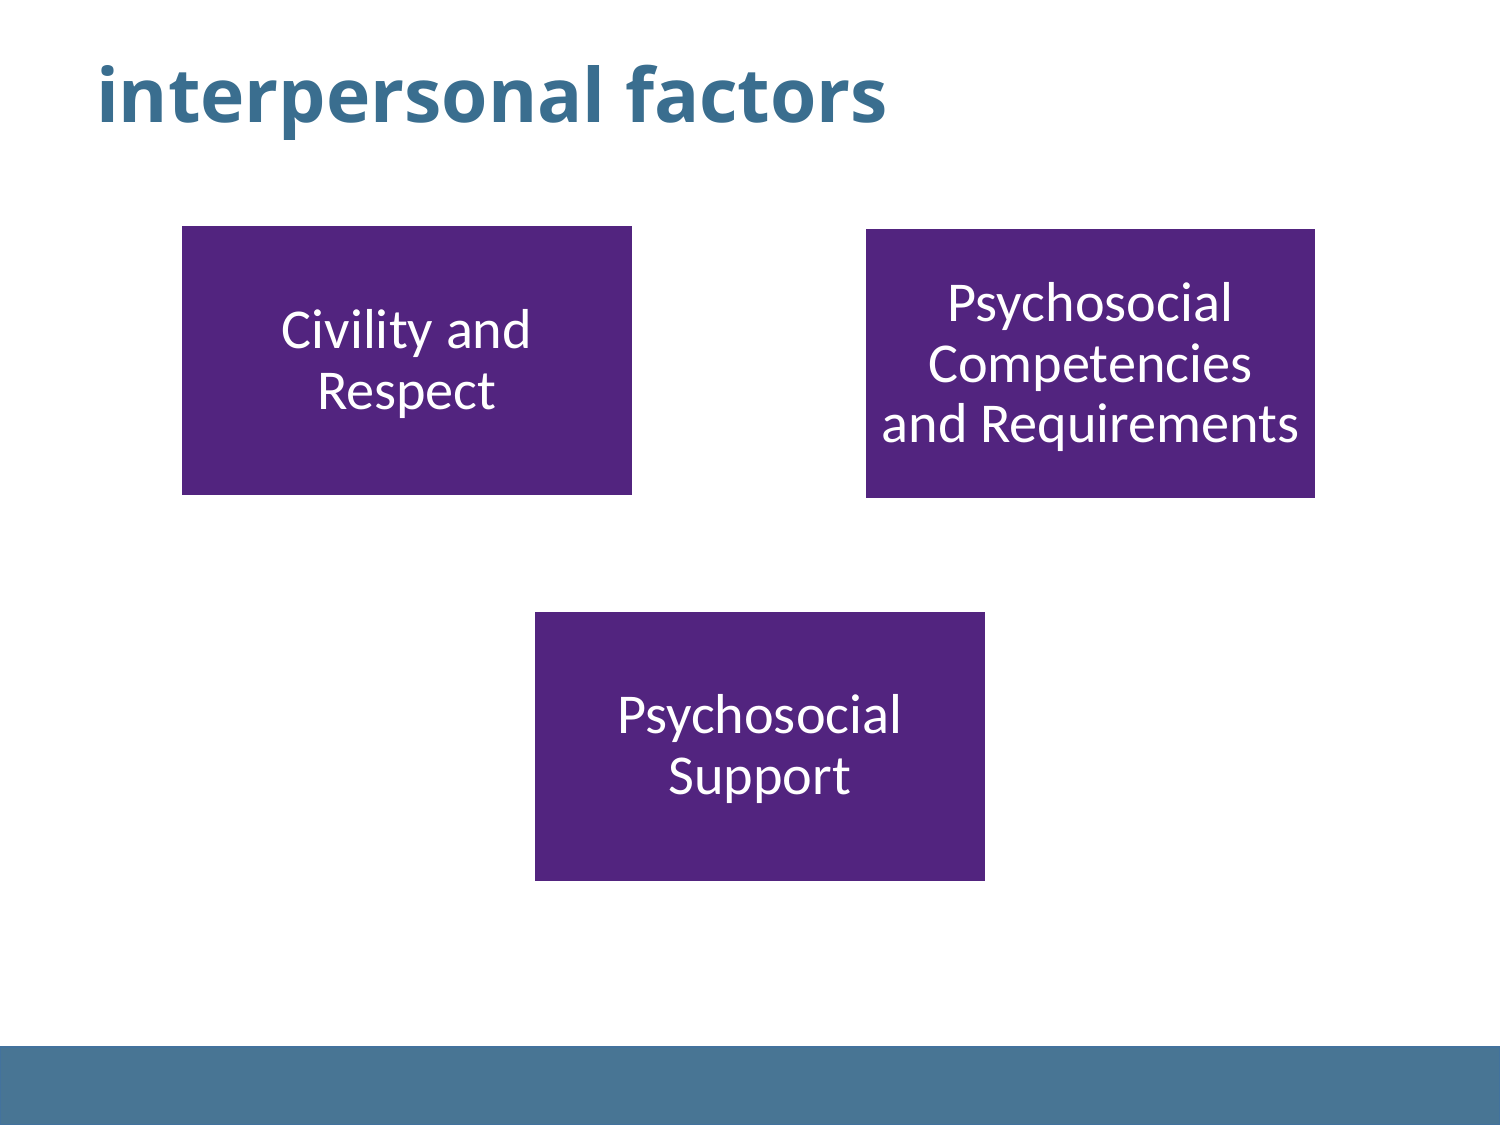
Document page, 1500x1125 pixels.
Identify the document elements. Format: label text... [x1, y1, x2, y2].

text_box interpersonal factors [81, 40, 1369, 166]
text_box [103, 187, 1467, 1028]
